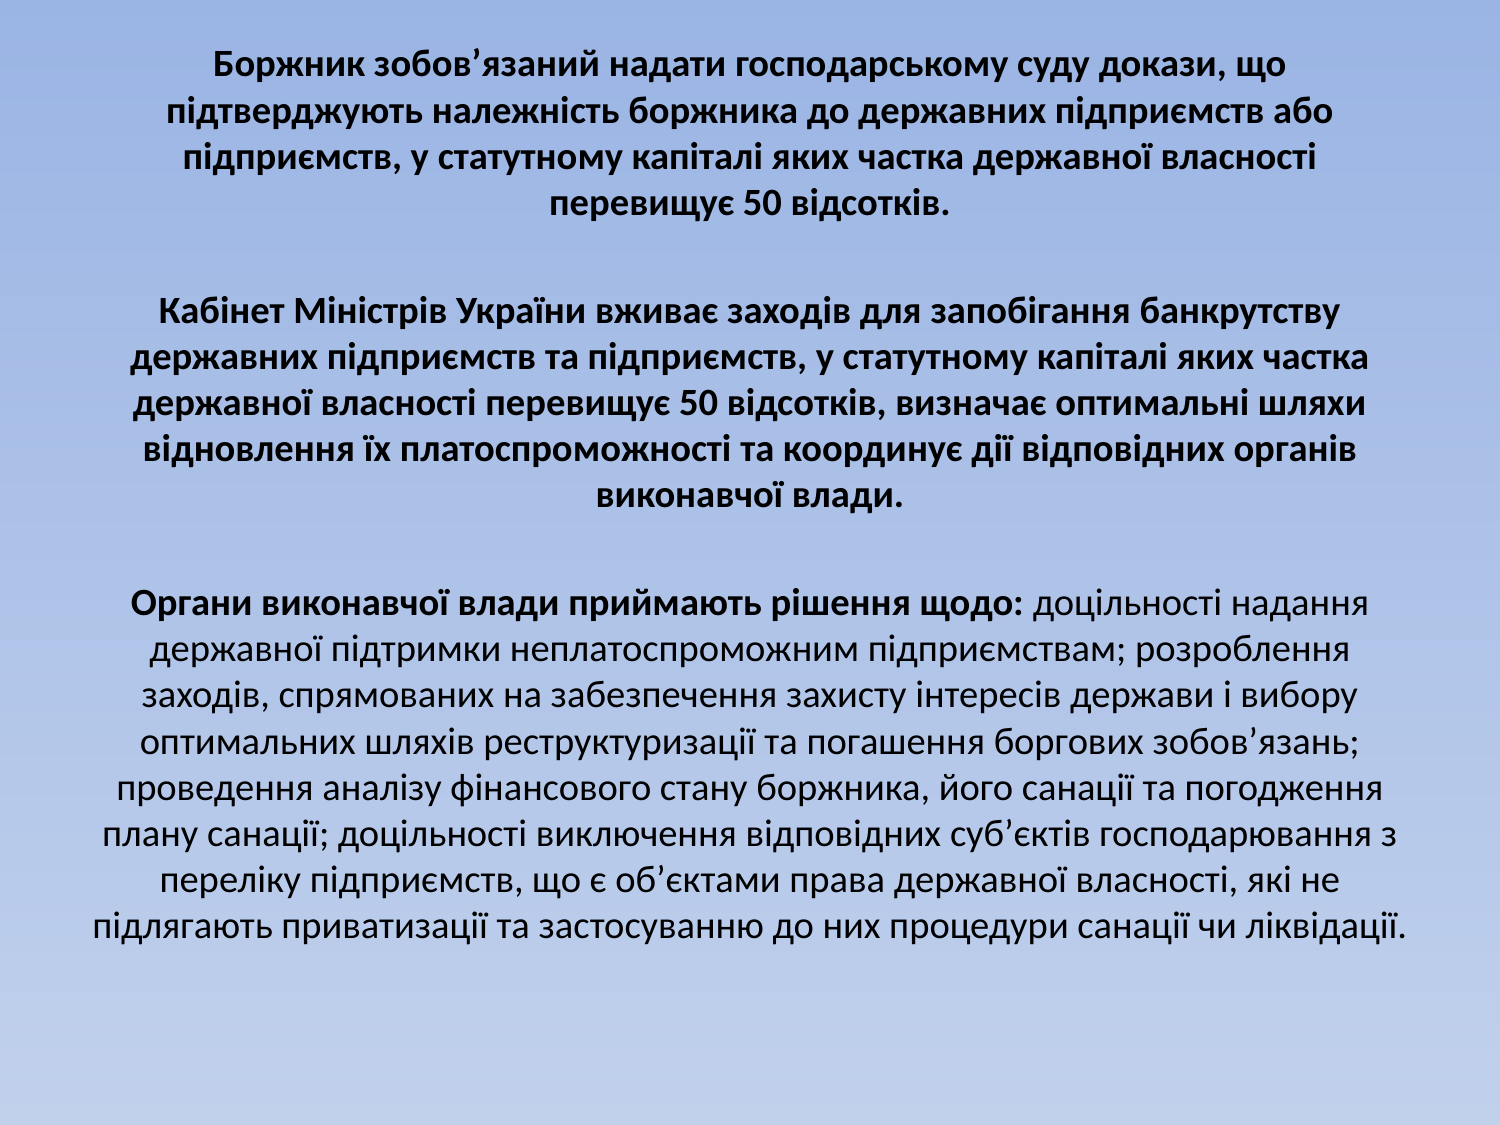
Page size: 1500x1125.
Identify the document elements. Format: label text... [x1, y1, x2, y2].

list Боржник зобов’язаний надати господарському суду докази, що підтверджують належність боржника до державних підприємств або підприємств, у статутному капіталі яких частка державної власності перевищує 50 відсотків. Кабінет Міністрів України вживає заходів для запобігання банкрутству державних підприємств та підприємств, у статутному капіталі яких частка державної власності перевищує 50 відсотків, визначає оптимальні шляхи відновлення їх платоспроможності та координує дії відповідних органів виконавчої влади. Органи виконавчої влади приймають рішення щодо: доцільності надання державної підтримки неплатоспроможним підприємствам; розроблення заходів, спрямованих на забезпечення захисту інтересів держави і вибору оптимальних шляхів реструктуризації та погашення боргових зобов’язань; проведення аналізу фінансового стану боржника, його санації та погодження плану санації; доцільності виключення відповідних суб’єктів господарювання з переліку підприємств, що є об’єктами права державної власності, які не підлягають приватизації та застосуванню до них процедури санації чи ліквідації. [75, 30, 1425, 1005]
